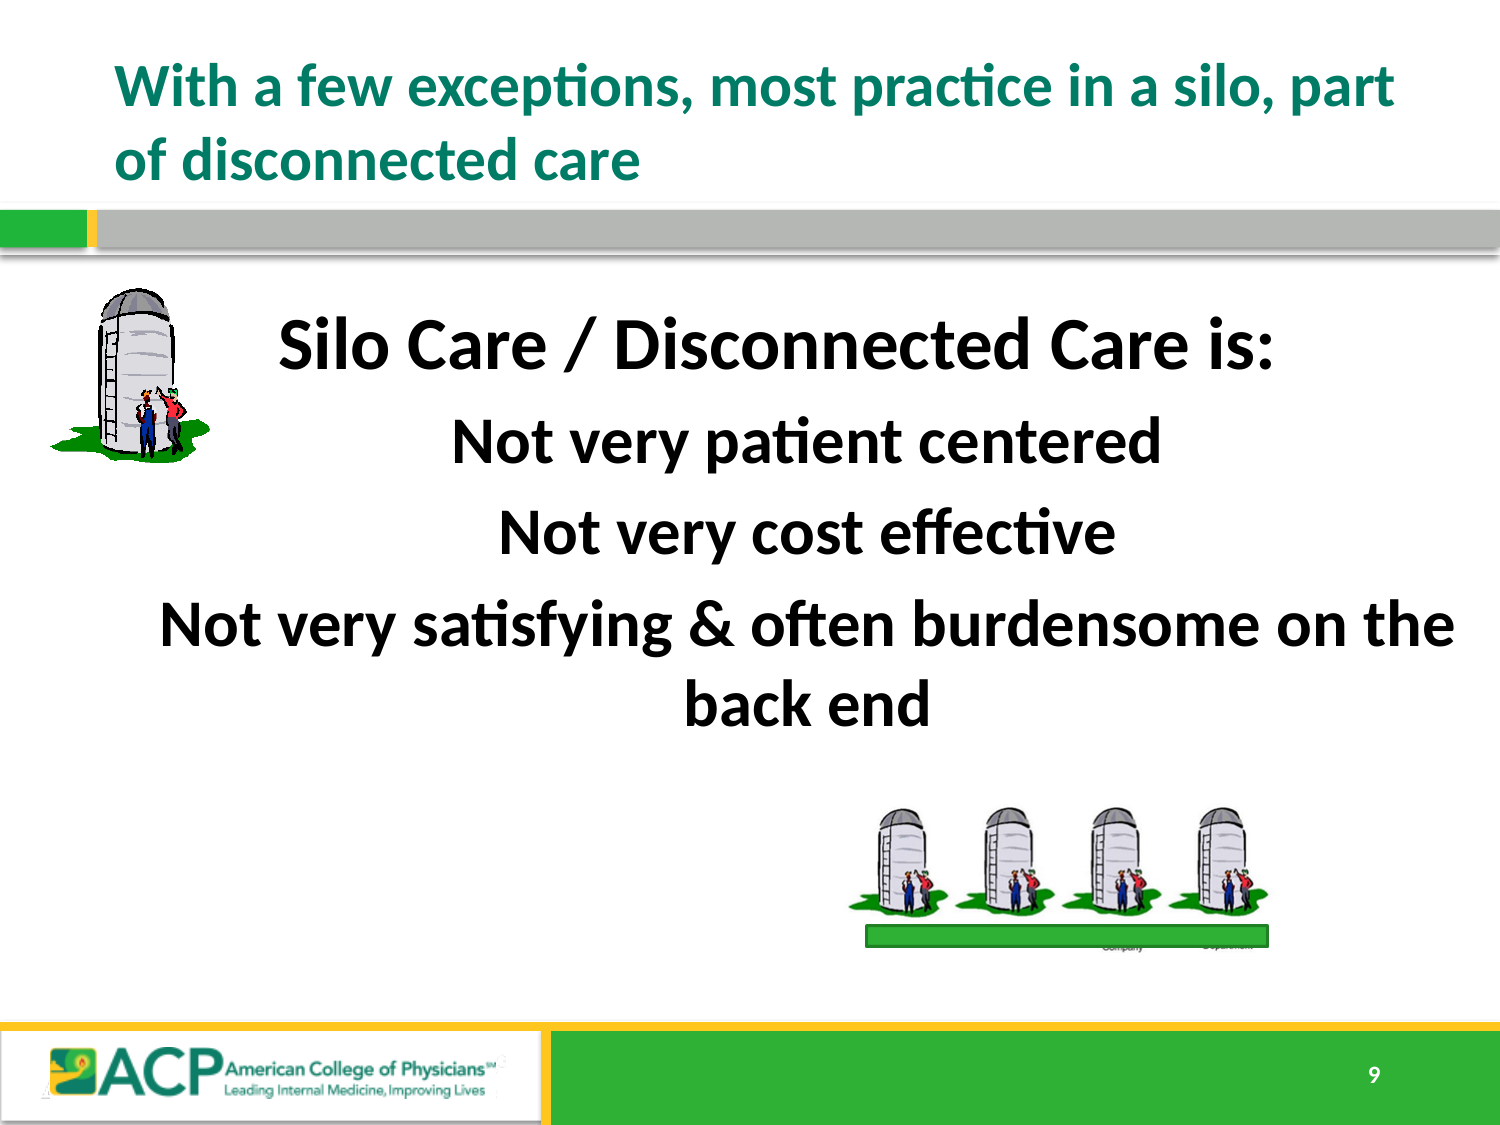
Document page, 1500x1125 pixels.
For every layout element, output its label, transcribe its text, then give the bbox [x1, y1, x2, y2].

picture [837, 787, 1297, 971]
picture [49, 287, 210, 463]
title With a few exceptions, most practice in a silo, part of disconnected care [99, 37, 1438, 200]
list Silo Care / Disconnected Care is: Not very patient centered Not very cost effective Not very satisfying & often burdensome on the back end [80, 287, 1475, 1088]
picture [50, 1047, 496, 1099]
